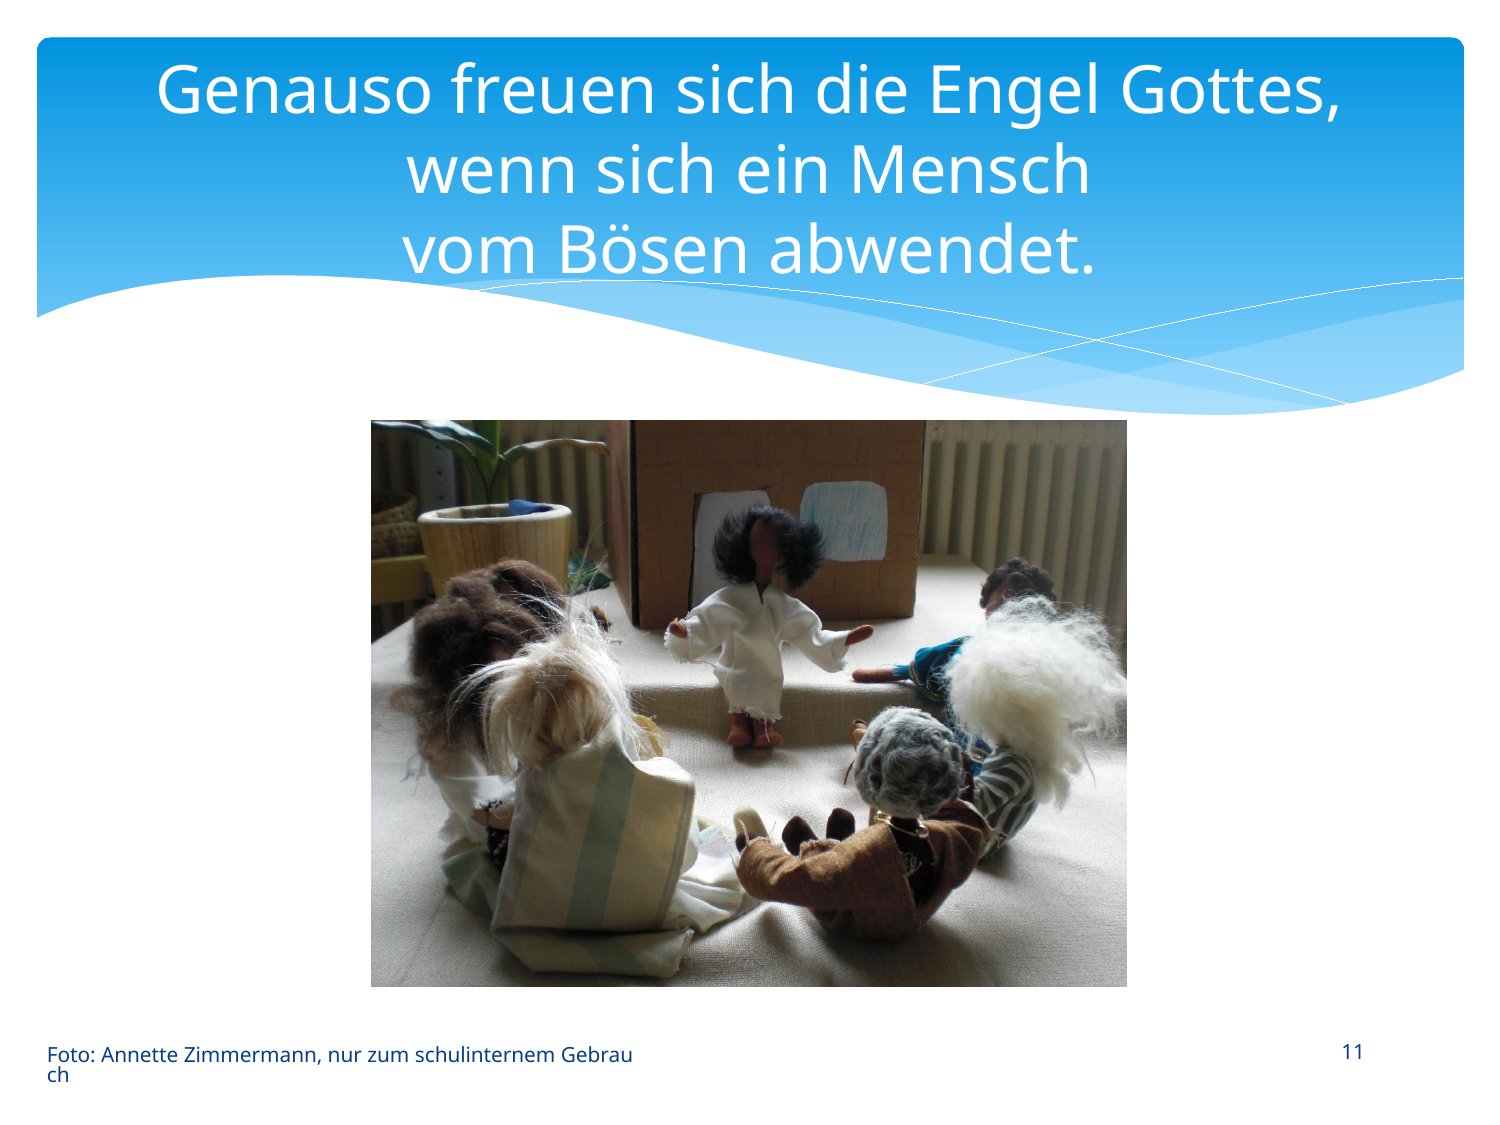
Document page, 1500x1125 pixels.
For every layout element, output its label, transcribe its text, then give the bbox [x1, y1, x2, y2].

slide_number 11 [1257, 1023, 1449, 1084]
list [371, 420, 1127, 988]
footer Foto: Annette Zimmermann, nur zum schulinternem Gebrauch [31, 1025, 653, 1086]
title Genauso freuen sich die Engel Gottes, wenn sich ein Mensch vom Bösen abwendet. [75, 55, 1425, 279]
